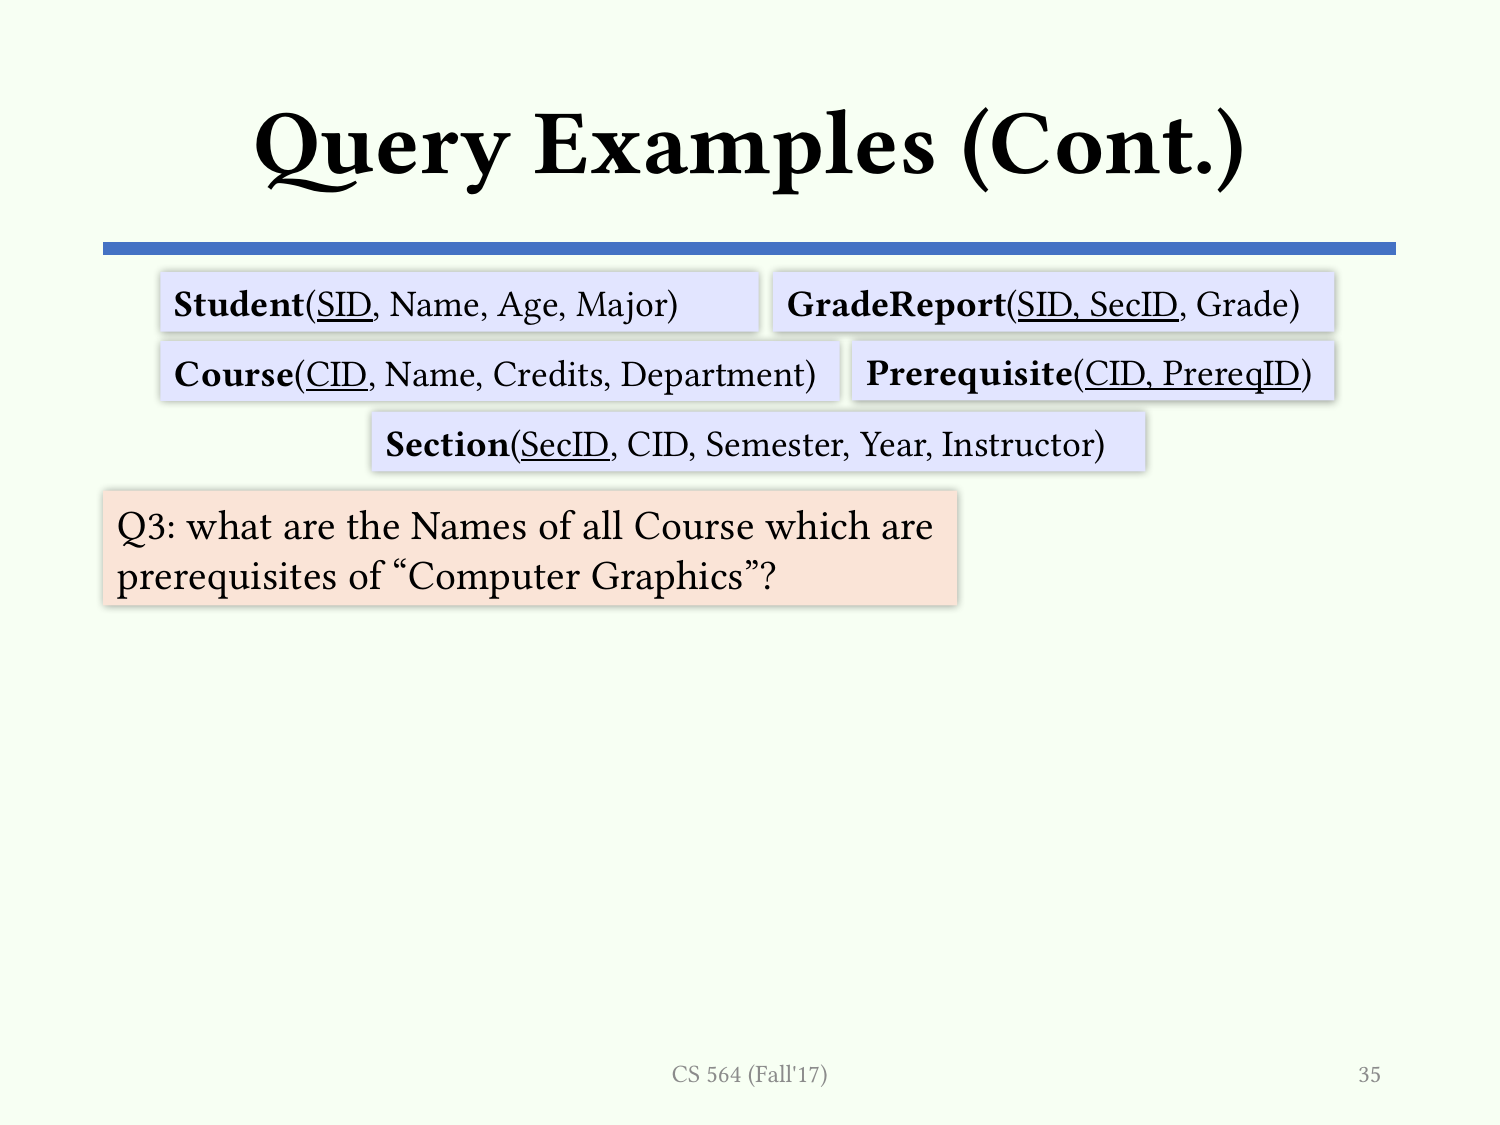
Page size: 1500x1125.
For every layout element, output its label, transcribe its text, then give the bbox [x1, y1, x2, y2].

text_box Student(SID, Name, Age, Major) [160, 271, 759, 332]
text_box Section(SecID, CID, Semester, Year, Instructor) [371, 411, 1146, 472]
text_box GradeReport(SID, SecID, Grade) [772, 271, 1335, 332]
title Query Examples (Cont.) [103, 35, 1397, 253]
footer CS 564 (Fall'17) [496, 1042, 1004, 1103]
text_box Course(CID, Name, Credits, Department) [160, 341, 840, 401]
text_box Prerequisite(CID, PrereqID) [852, 340, 1335, 401]
text_box Q3: what are the Names of all Course which are prerequisites of “Computer Graphics”? [103, 490, 958, 606]
slide_number 35 [1059, 1042, 1397, 1103]
